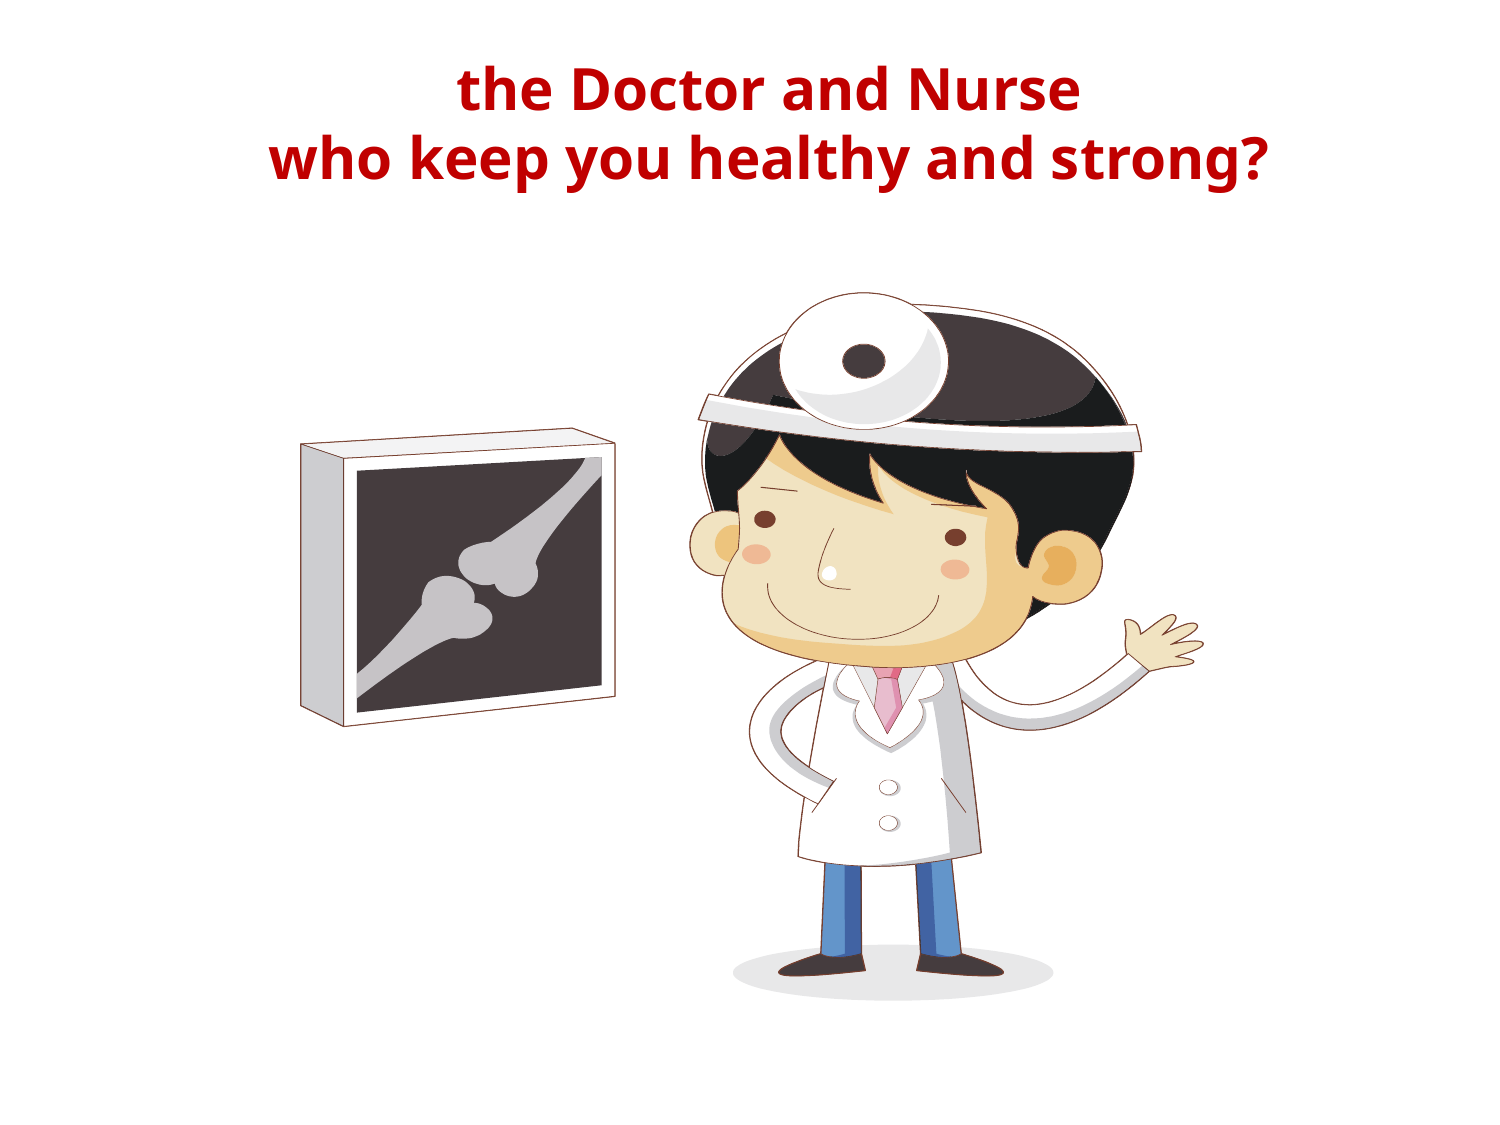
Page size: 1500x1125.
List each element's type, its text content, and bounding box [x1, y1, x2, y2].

picture [299, 291, 1205, 1001]
text_box the Doctor and Nurse who keep you healthy and strong? [254, 44, 1285, 199]
